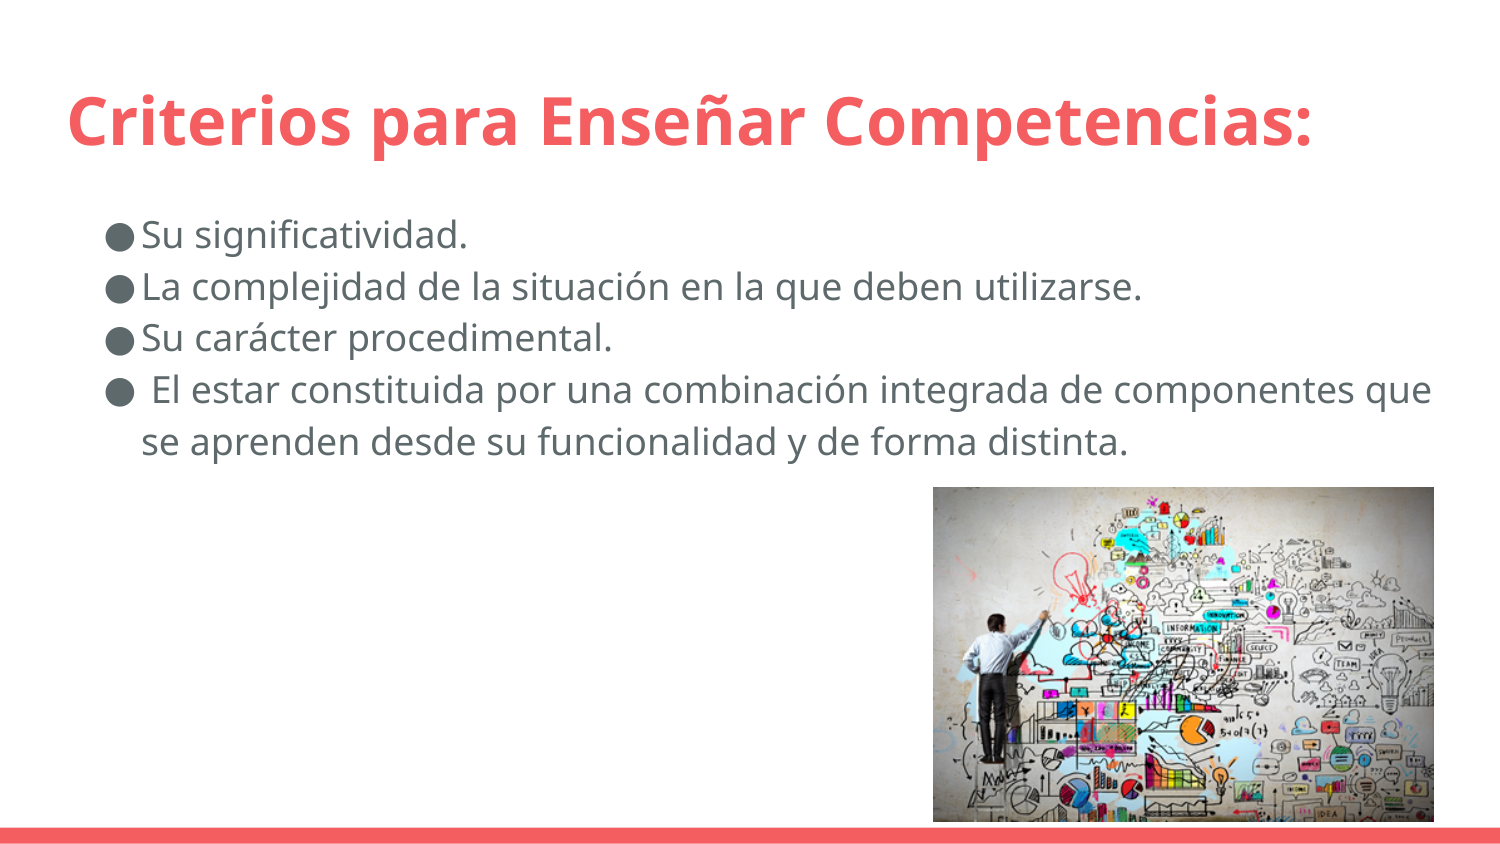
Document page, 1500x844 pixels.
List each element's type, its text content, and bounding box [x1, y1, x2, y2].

list Su significatividad. La complejidad de la situación en la que deben utilizarse. Su carácter procedimental. El estar constituida por una combinación integrada de componentes que se aprenden desde su funcionalidad y de forma distinta. [51, 189, 1449, 750]
picture [933, 487, 1434, 822]
title Criterios para Enseñar Competencias: [51, 64, 1449, 167]
